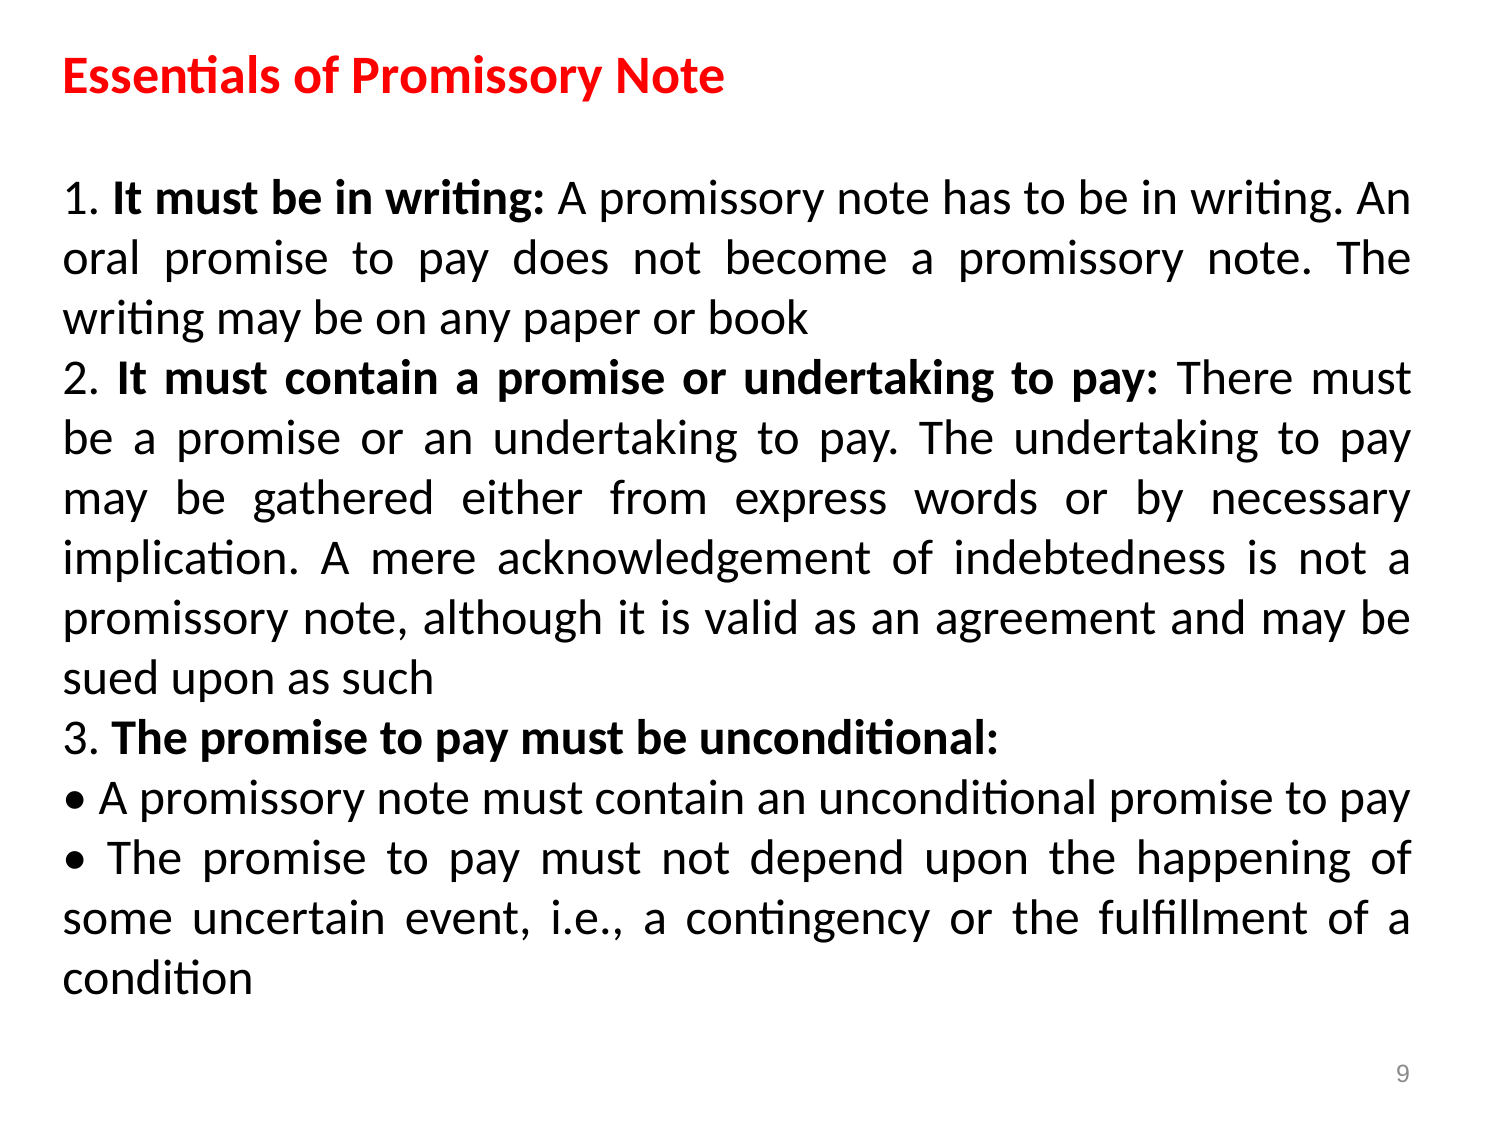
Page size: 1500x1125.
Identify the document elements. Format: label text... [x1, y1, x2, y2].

slide_number 9 [1074, 1042, 1425, 1103]
text_box Essentials of Promissory Note 1. It must be in writing: A promissory note has to be in writing. An oral promise to pay does not become a promissory note. The writing may be on any paper or book 2. It must contain a promise or undertaking to pay: There must be a promise or an undertaking to pay. The undertaking to pay may be gathered either from express words or by necessary implication. A mere acknowledgement of indebtedness is not a promissory note, although it is valid as an agreement and may be sued upon as such 3. The promise to pay must be unconditional: • A promissory note must contain an unconditional promise to pay • The promise to pay must not depend upon the happening of some uncertain event, i.e., a contingency or the fulfillment of a condition [62, 37, 1413, 1005]
